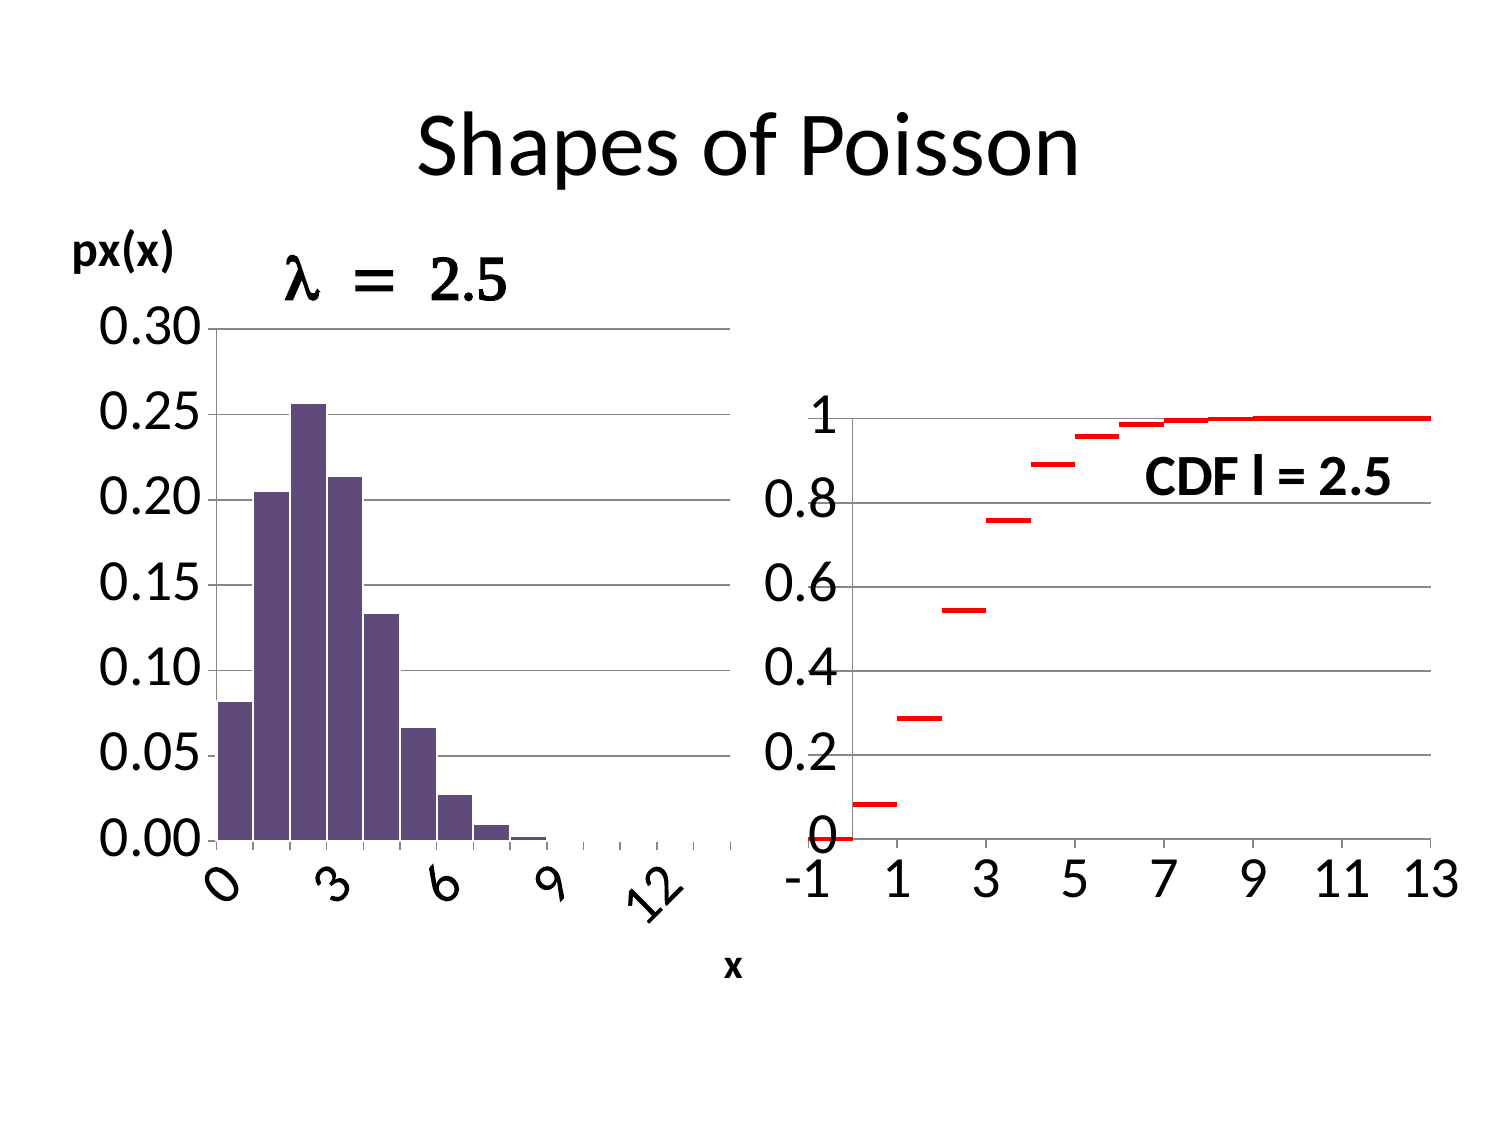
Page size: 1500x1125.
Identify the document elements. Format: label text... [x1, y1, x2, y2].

title Shapes of Poisson [75, 45, 1425, 233]
chart [49, 212, 1476, 1026]
